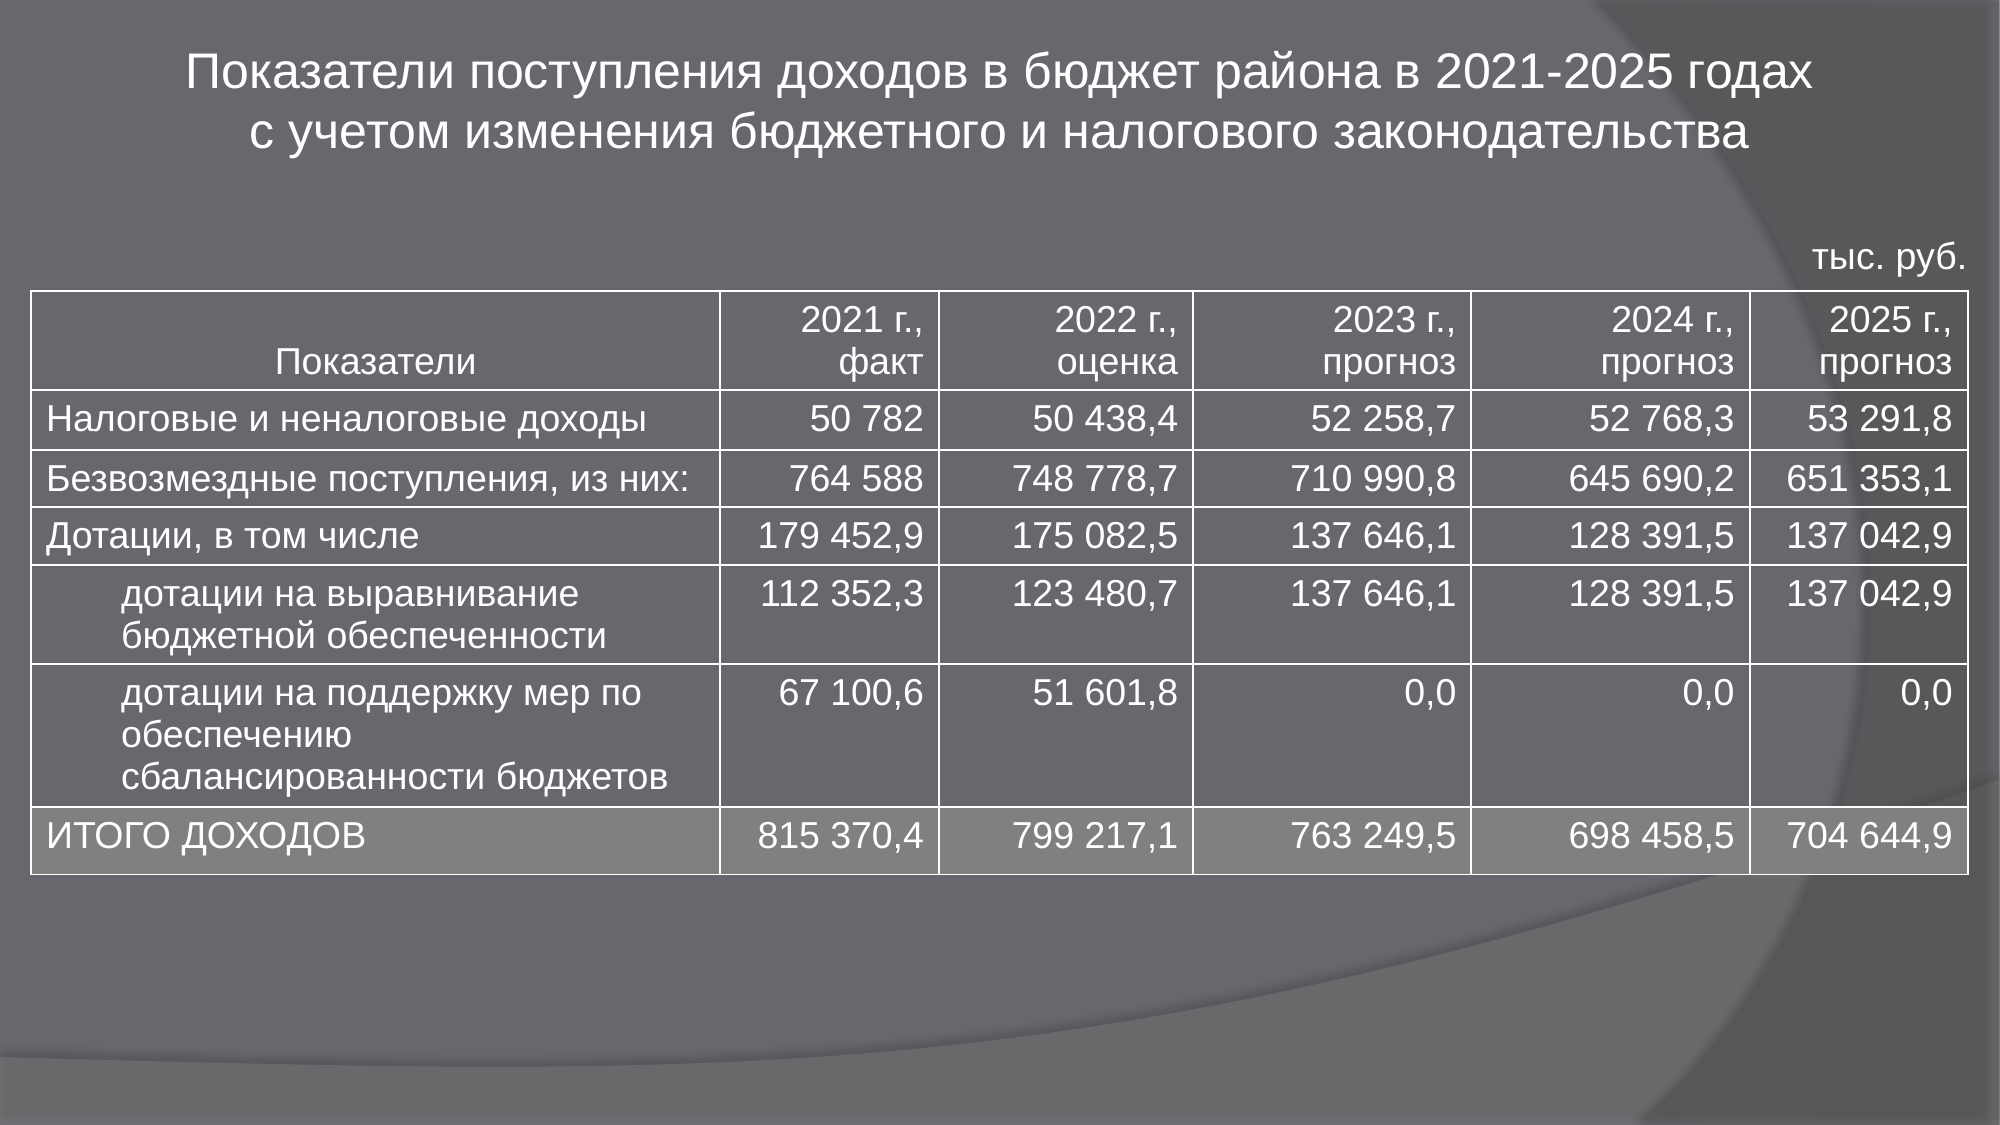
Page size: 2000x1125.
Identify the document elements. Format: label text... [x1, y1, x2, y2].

table_cell 698 458,5 [1472, 808, 1749, 874]
table_cell дотации на выравнивание бюджетной обеспеченности [32, 566, 719, 663]
table_cell 645 690,2 [1472, 451, 1749, 506]
table_header 2021 г., факт [721, 292, 938, 389]
table_cell 52 258,7 [1194, 391, 1470, 449]
table_cell Дотации, в том числе [32, 508, 719, 564]
table_cell 123 480,7 [940, 566, 1192, 663]
text_box тыс. руб. [1797, 224, 1994, 285]
table_header 2024 г., прогноз [1472, 292, 1749, 389]
table_cell 137 042,9 [1751, 508, 1967, 564]
table_cell 53 291,8 [1751, 391, 1967, 449]
table_header 2023 г., прогноз [1194, 292, 1470, 389]
table_header Показатели [32, 292, 719, 389]
table_cell Безвозмездные поступления, из них: [32, 451, 719, 506]
table_cell 50 782 [721, 391, 938, 449]
table_cell 748 778,7 [940, 451, 1192, 506]
table_cell 651 353,1 [1751, 451, 1967, 506]
table_cell 179 452,9 [721, 508, 938, 564]
table_cell 763 249,5 [1194, 808, 1470, 874]
table_cell 51 601,8 [940, 665, 1192, 806]
table_cell 815 370,4 [721, 808, 938, 874]
table_cell 67 100,6 [721, 665, 938, 806]
table_cell 704 644,9 [1751, 808, 1967, 874]
text_box Показатели поступления доходов в бюджет района в 2021-2025 годах с учетом изменения бюджетного и налогового законодательства [135, 30, 1879, 166]
table_cell 137 646,1 [1194, 566, 1470, 663]
table_cell 137 042,9 [1751, 566, 1967, 663]
table_cell дотации на поддержку мер по обеспечению сбалансированности бюджетов [32, 665, 719, 806]
table_cell 0,0 [1751, 665, 1967, 806]
table_cell 0,0 [1472, 665, 1749, 806]
table_cell 710 990,8 [1194, 451, 1470, 506]
table_cell Налоговые и неналоговые доходы [32, 391, 719, 449]
table_cell 764 588 [721, 451, 938, 506]
table_header 2025 г., прогноз [1751, 292, 1967, 389]
table_cell 112 352,3 [721, 566, 938, 663]
table_cell 52 768,3 [1472, 391, 1749, 449]
table_cell 128 391,5 [1472, 566, 1749, 663]
table_cell 128 391,5 [1472, 508, 1749, 564]
table_cell 799 217,1 [940, 808, 1192, 874]
table_cell 50 438,4 [940, 391, 1192, 449]
table_cell 0,0 [1194, 665, 1470, 806]
table_cell 137 646,1 [1194, 508, 1470, 564]
table_header 2022 г., оценка [940, 292, 1192, 389]
table_cell ИТОГО ДОХОДОВ [32, 808, 719, 874]
table_cell 175 082,5 [940, 508, 1192, 564]
